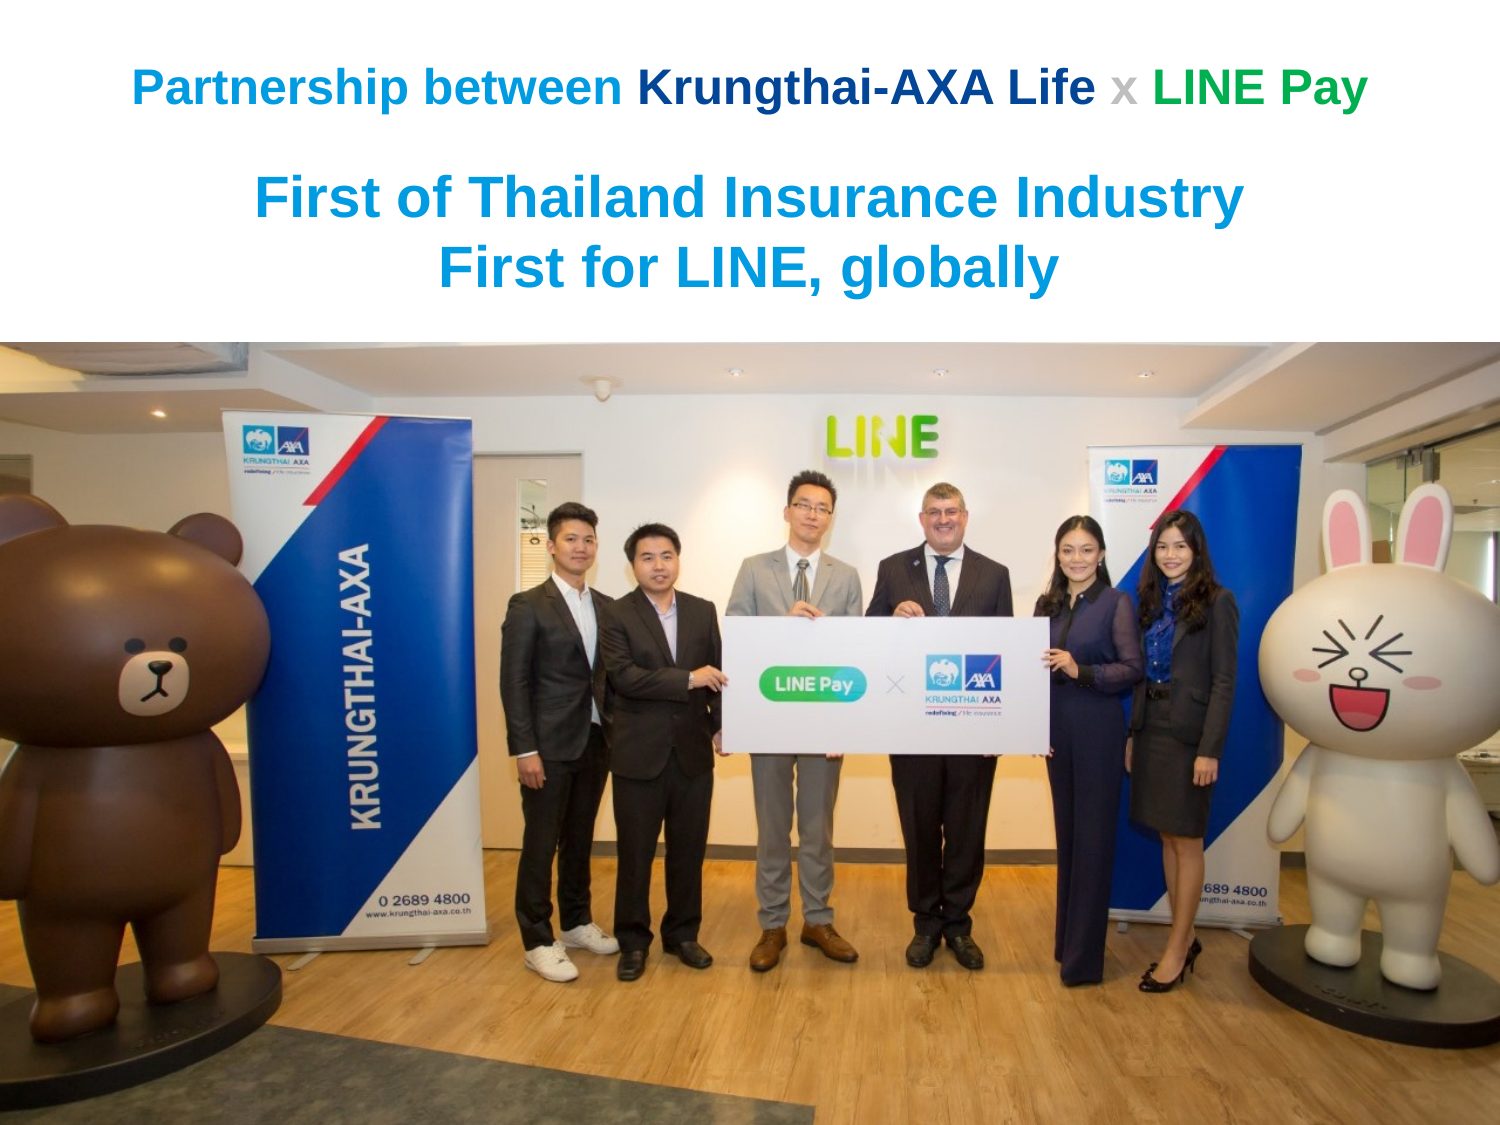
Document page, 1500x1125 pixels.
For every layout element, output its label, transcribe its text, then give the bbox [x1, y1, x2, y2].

text_box Partnership between Krungthai-AXA Life x LINE Pay First of Thailand Insurance Industry First for LINE, globally [116, 46, 1384, 307]
picture [0, 342, 1500, 1125]
